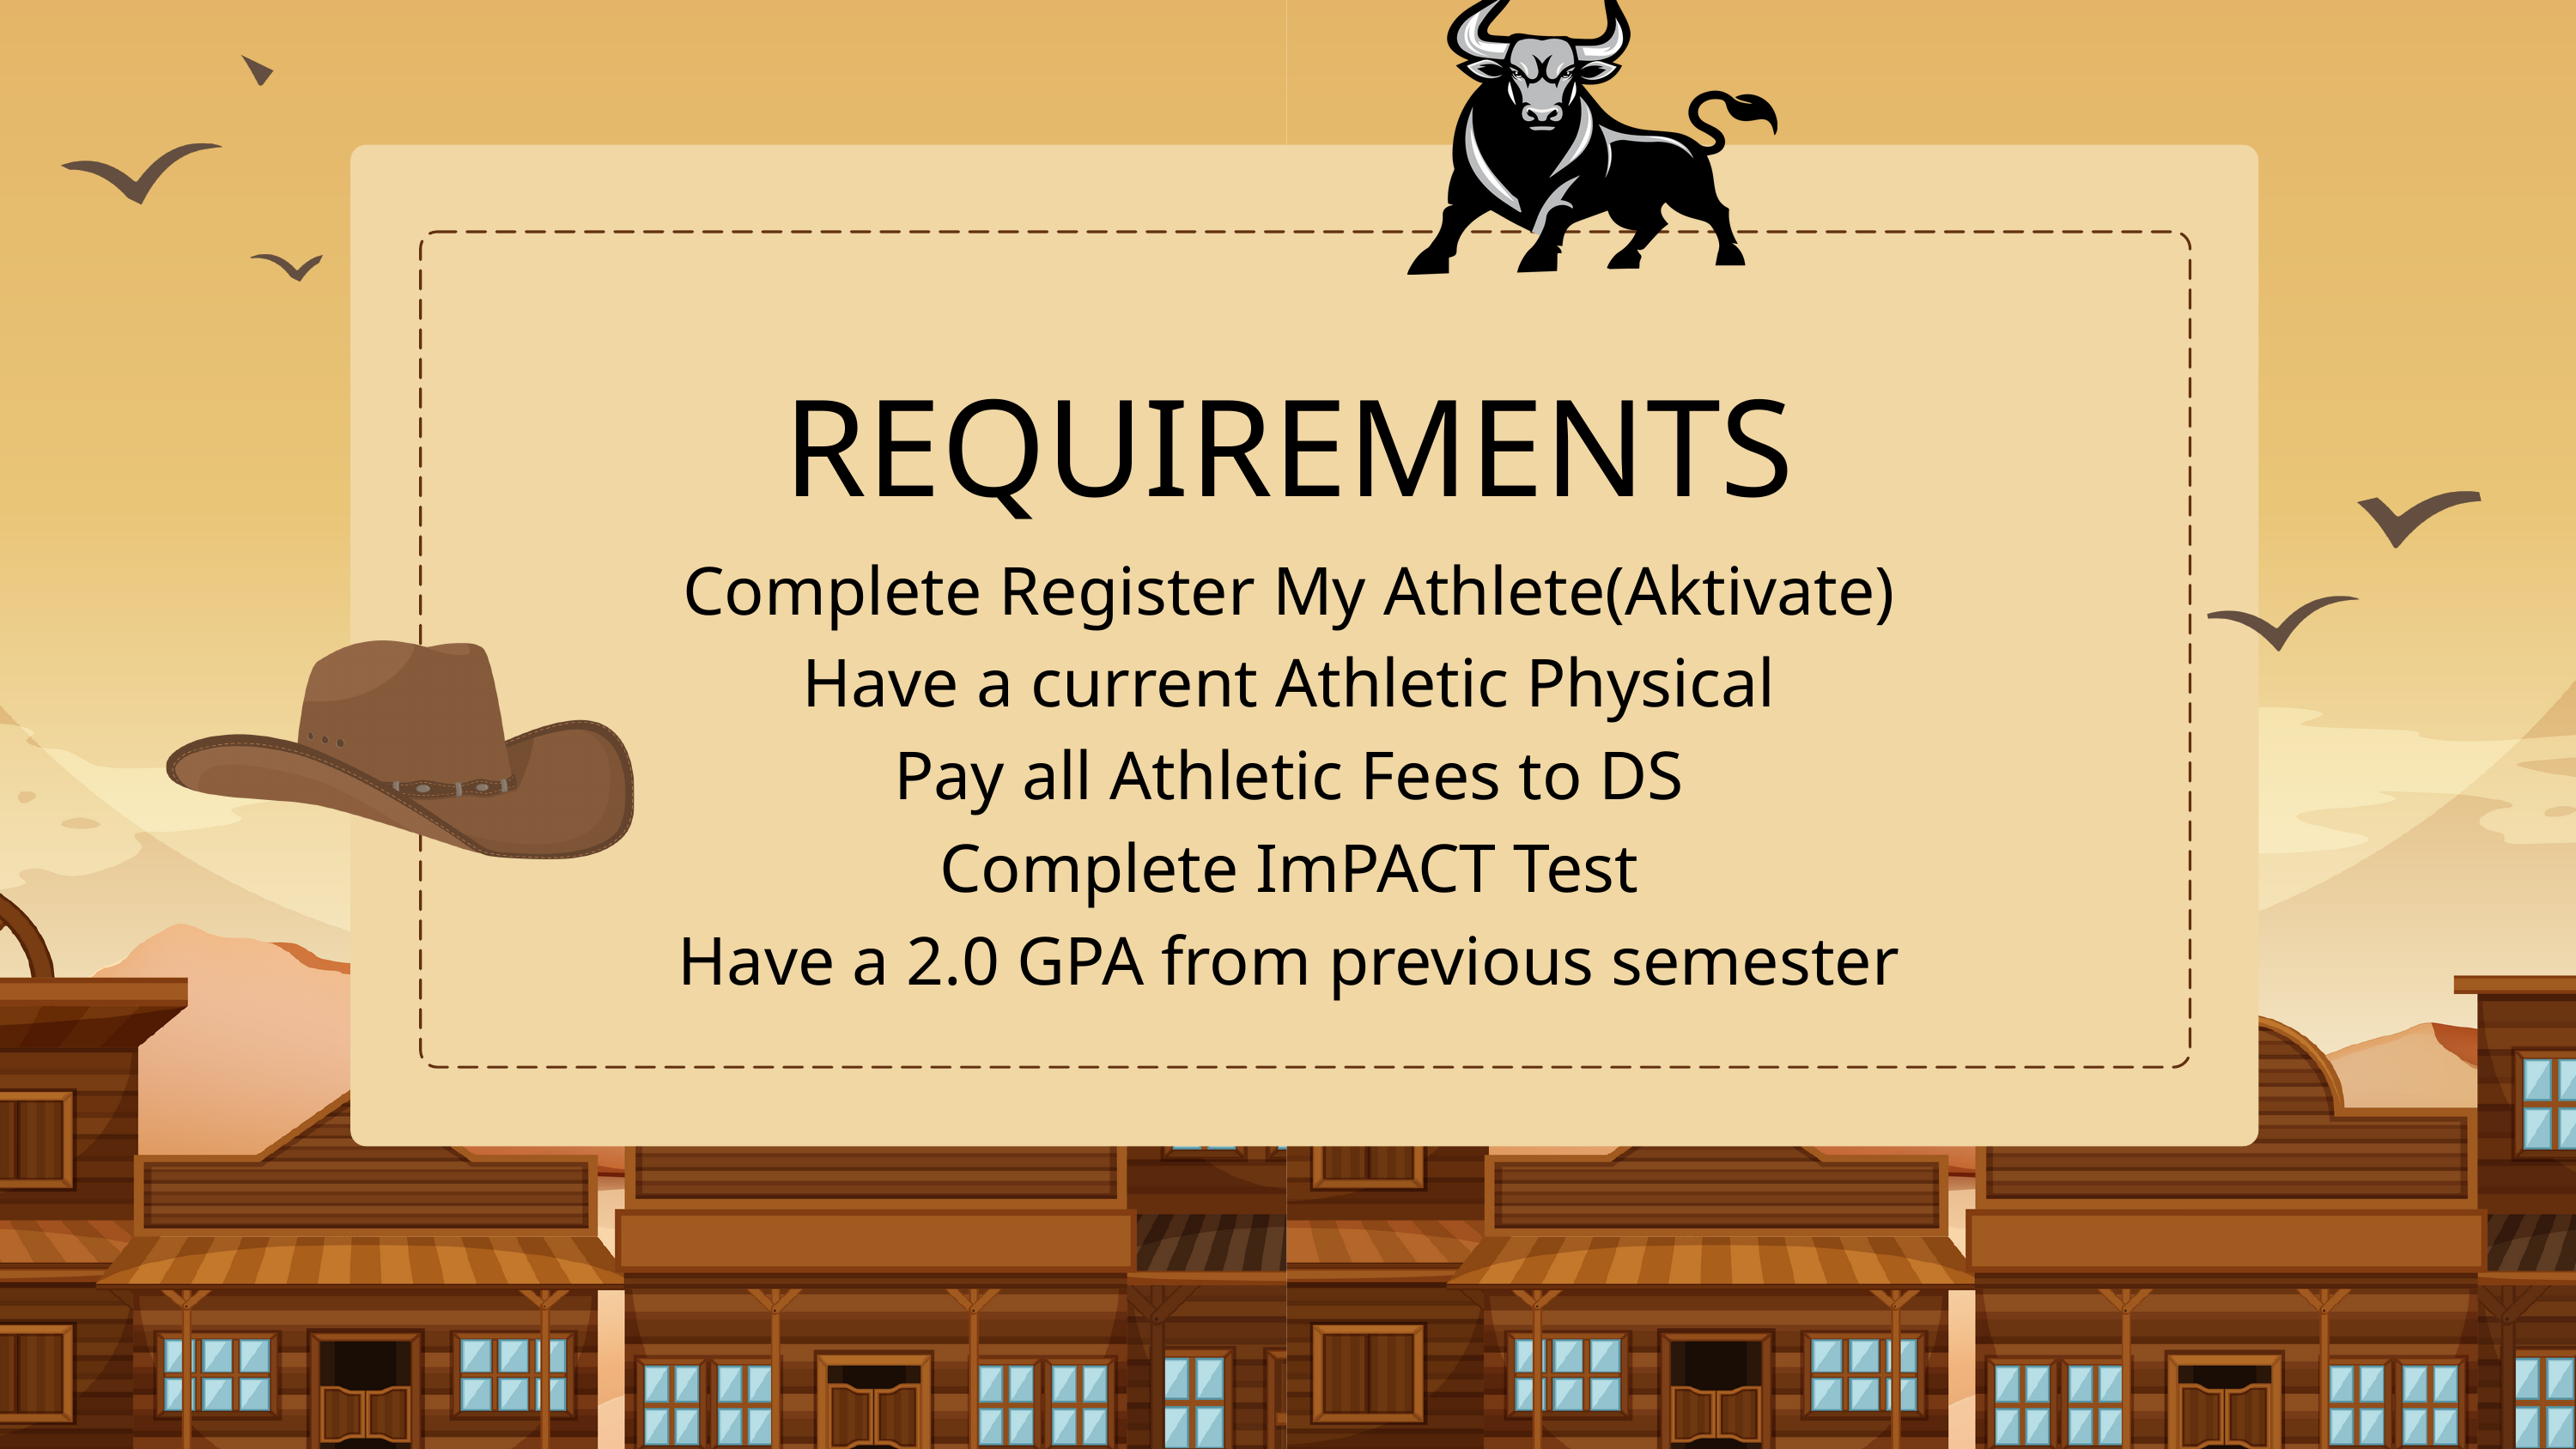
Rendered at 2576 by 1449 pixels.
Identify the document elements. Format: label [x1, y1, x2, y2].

text_box [45, 0, 386, 286]
text_box [1406, 0, 1778, 143]
text_box [0, 0, 1287, 1449]
text_box [420, 231, 2190, 1068]
text_box [1287, 0, 2576, 1449]
text_box [166, 640, 345, 859]
text_box [2262, 474, 2516, 707]
text_box [349, 144, 2259, 1147]
